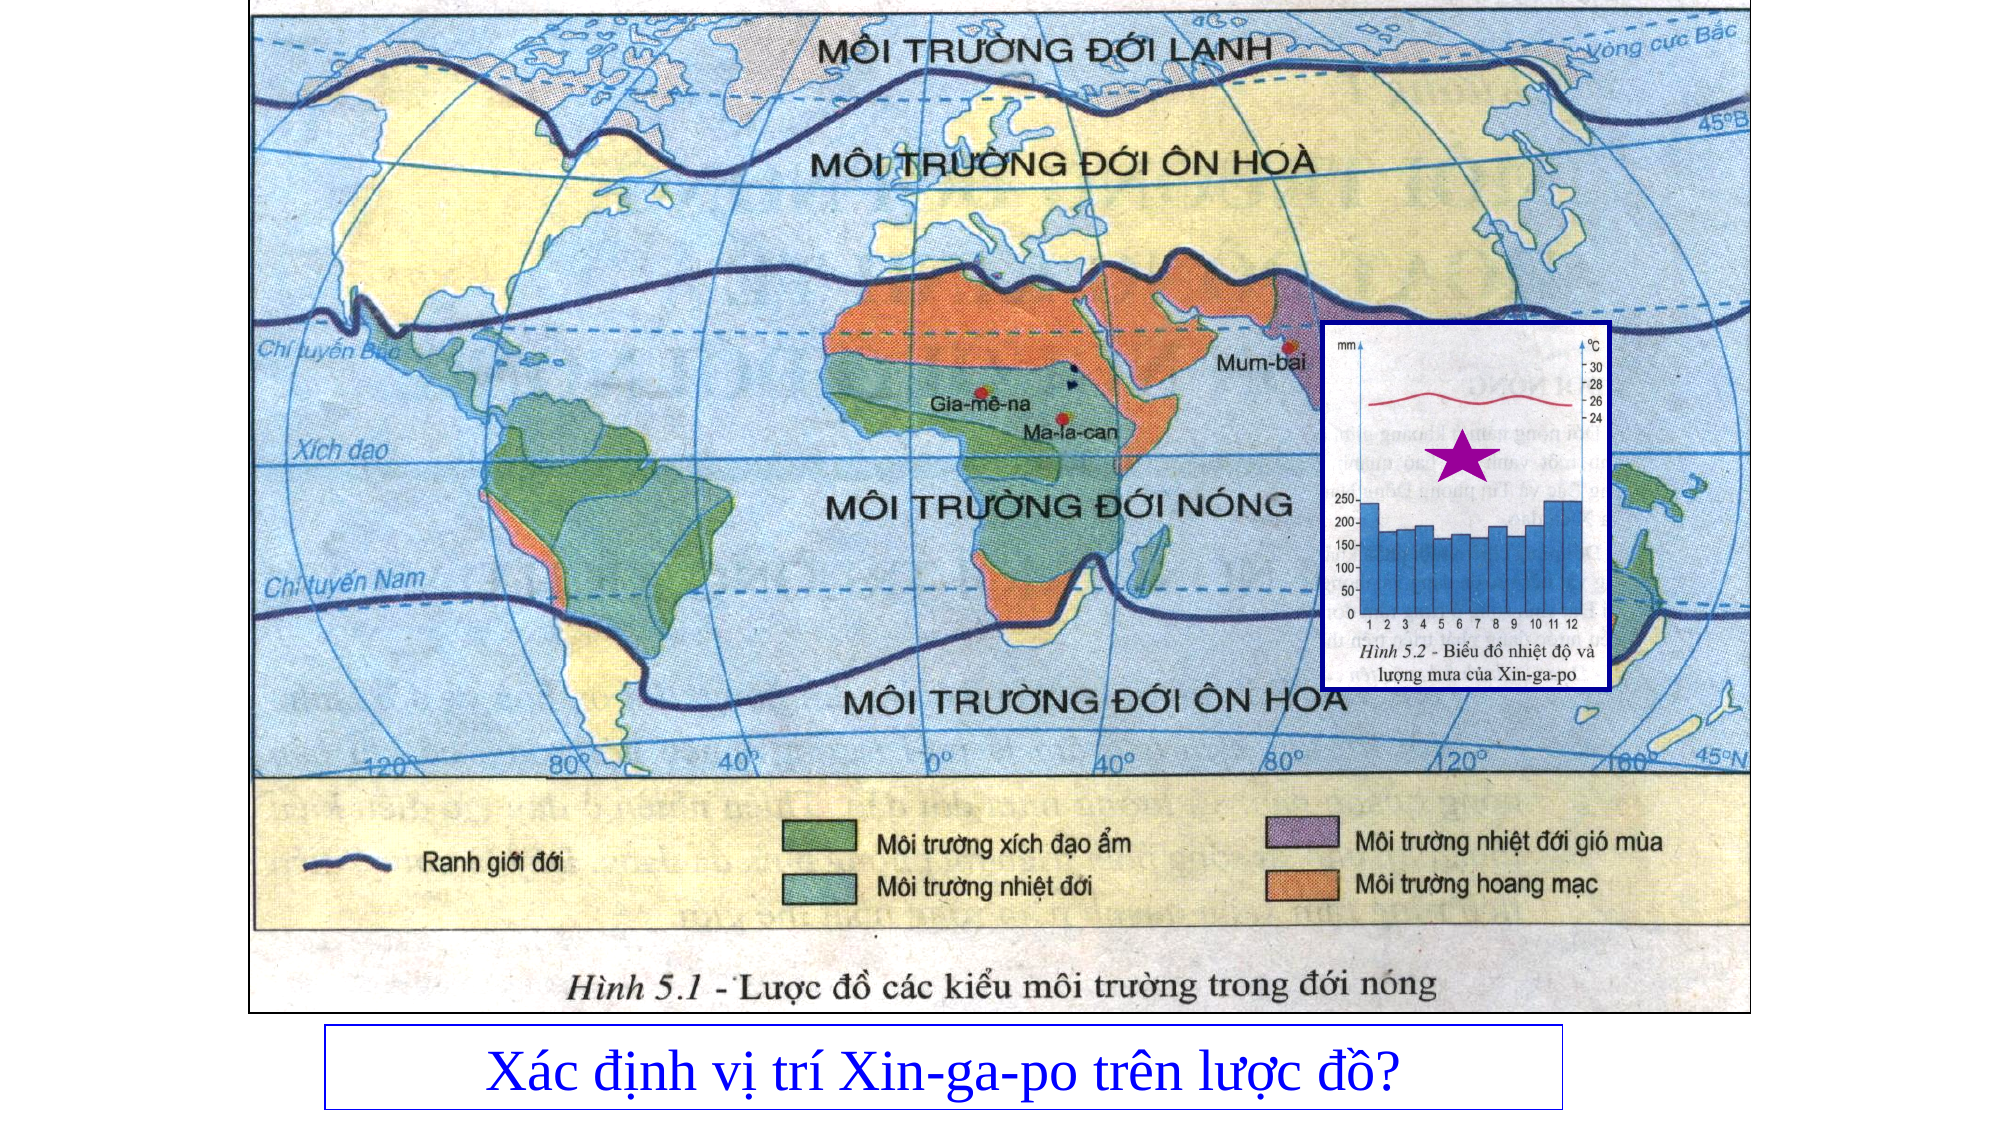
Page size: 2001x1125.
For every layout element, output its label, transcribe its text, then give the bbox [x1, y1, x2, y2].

picture [249, 0, 1750, 1013]
text_box Xác định vị trí Xin-ga-po trên lược đồ? [324, 1025, 1563, 1110]
